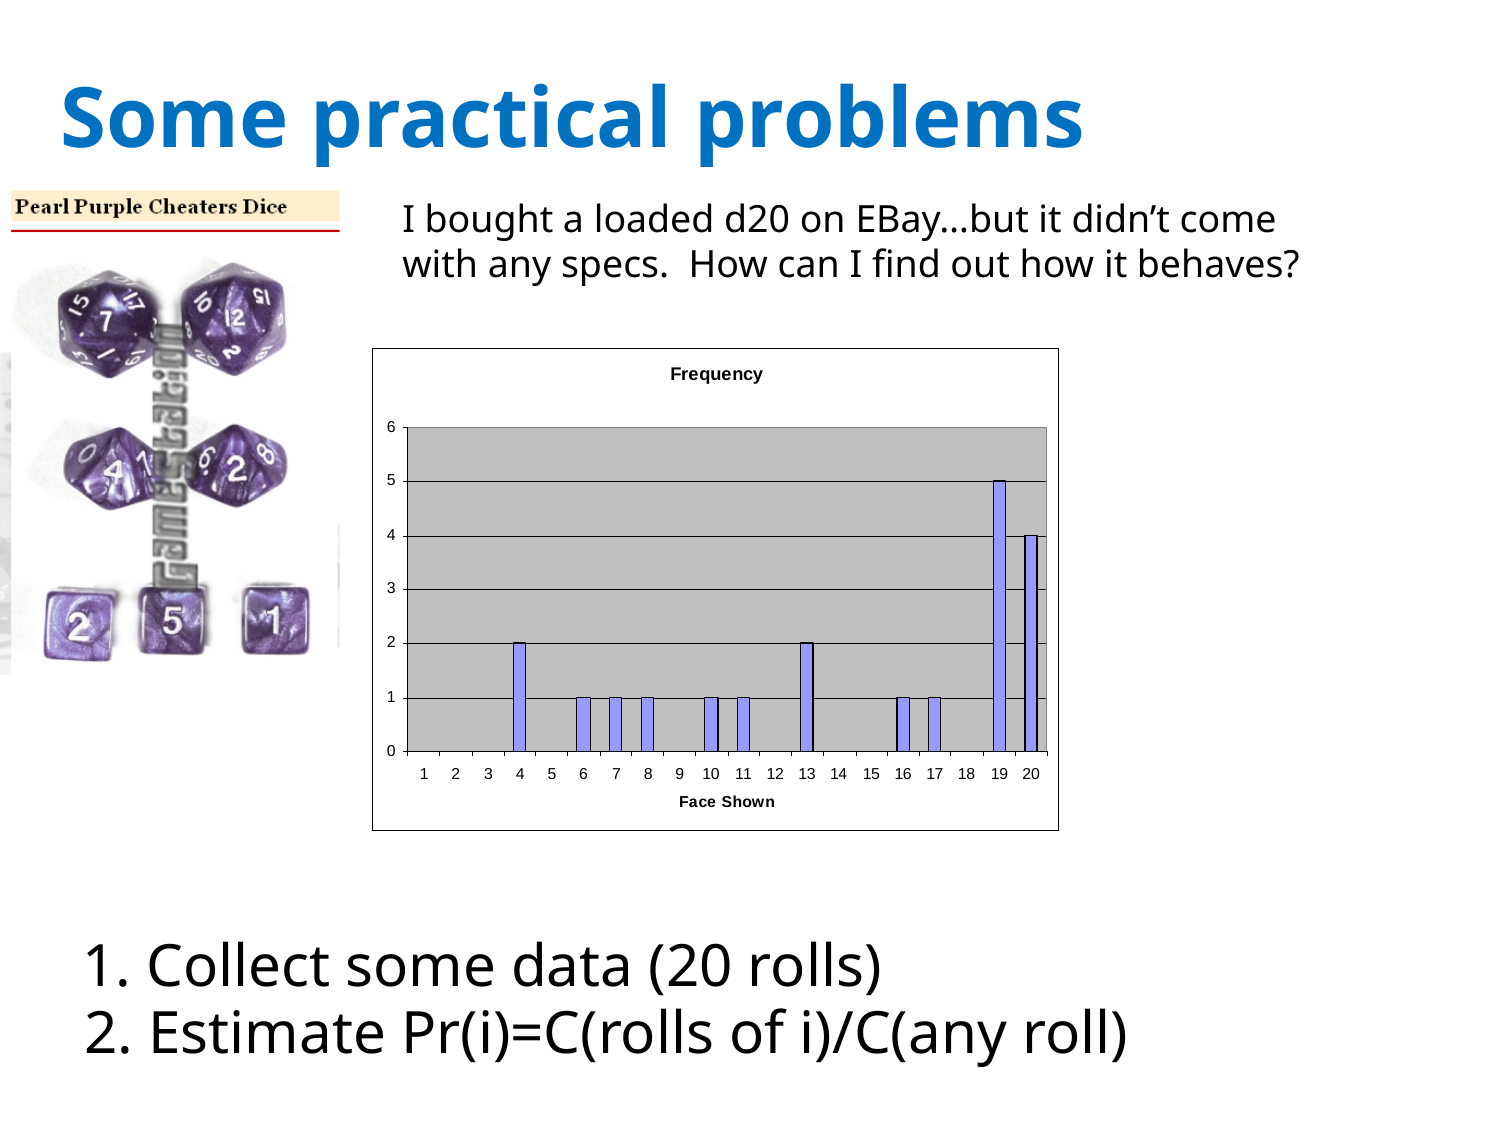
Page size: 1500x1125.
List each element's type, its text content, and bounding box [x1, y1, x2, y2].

title Some practical problems [45, 47, 1465, 180]
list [365, 341, 1066, 837]
picture [0, 187, 340, 676]
text_box 1. Collect some data (20 rolls) [67, 920, 1465, 1006]
text_box I bought a loaded d20 on EBay…but it didn’t come with any specs. How can I find out how it behaves? [387, 187, 1325, 420]
text_box 2. Estimate Pr(i)=C(rolls of i)/C(any roll) [69, 987, 1467, 1073]
